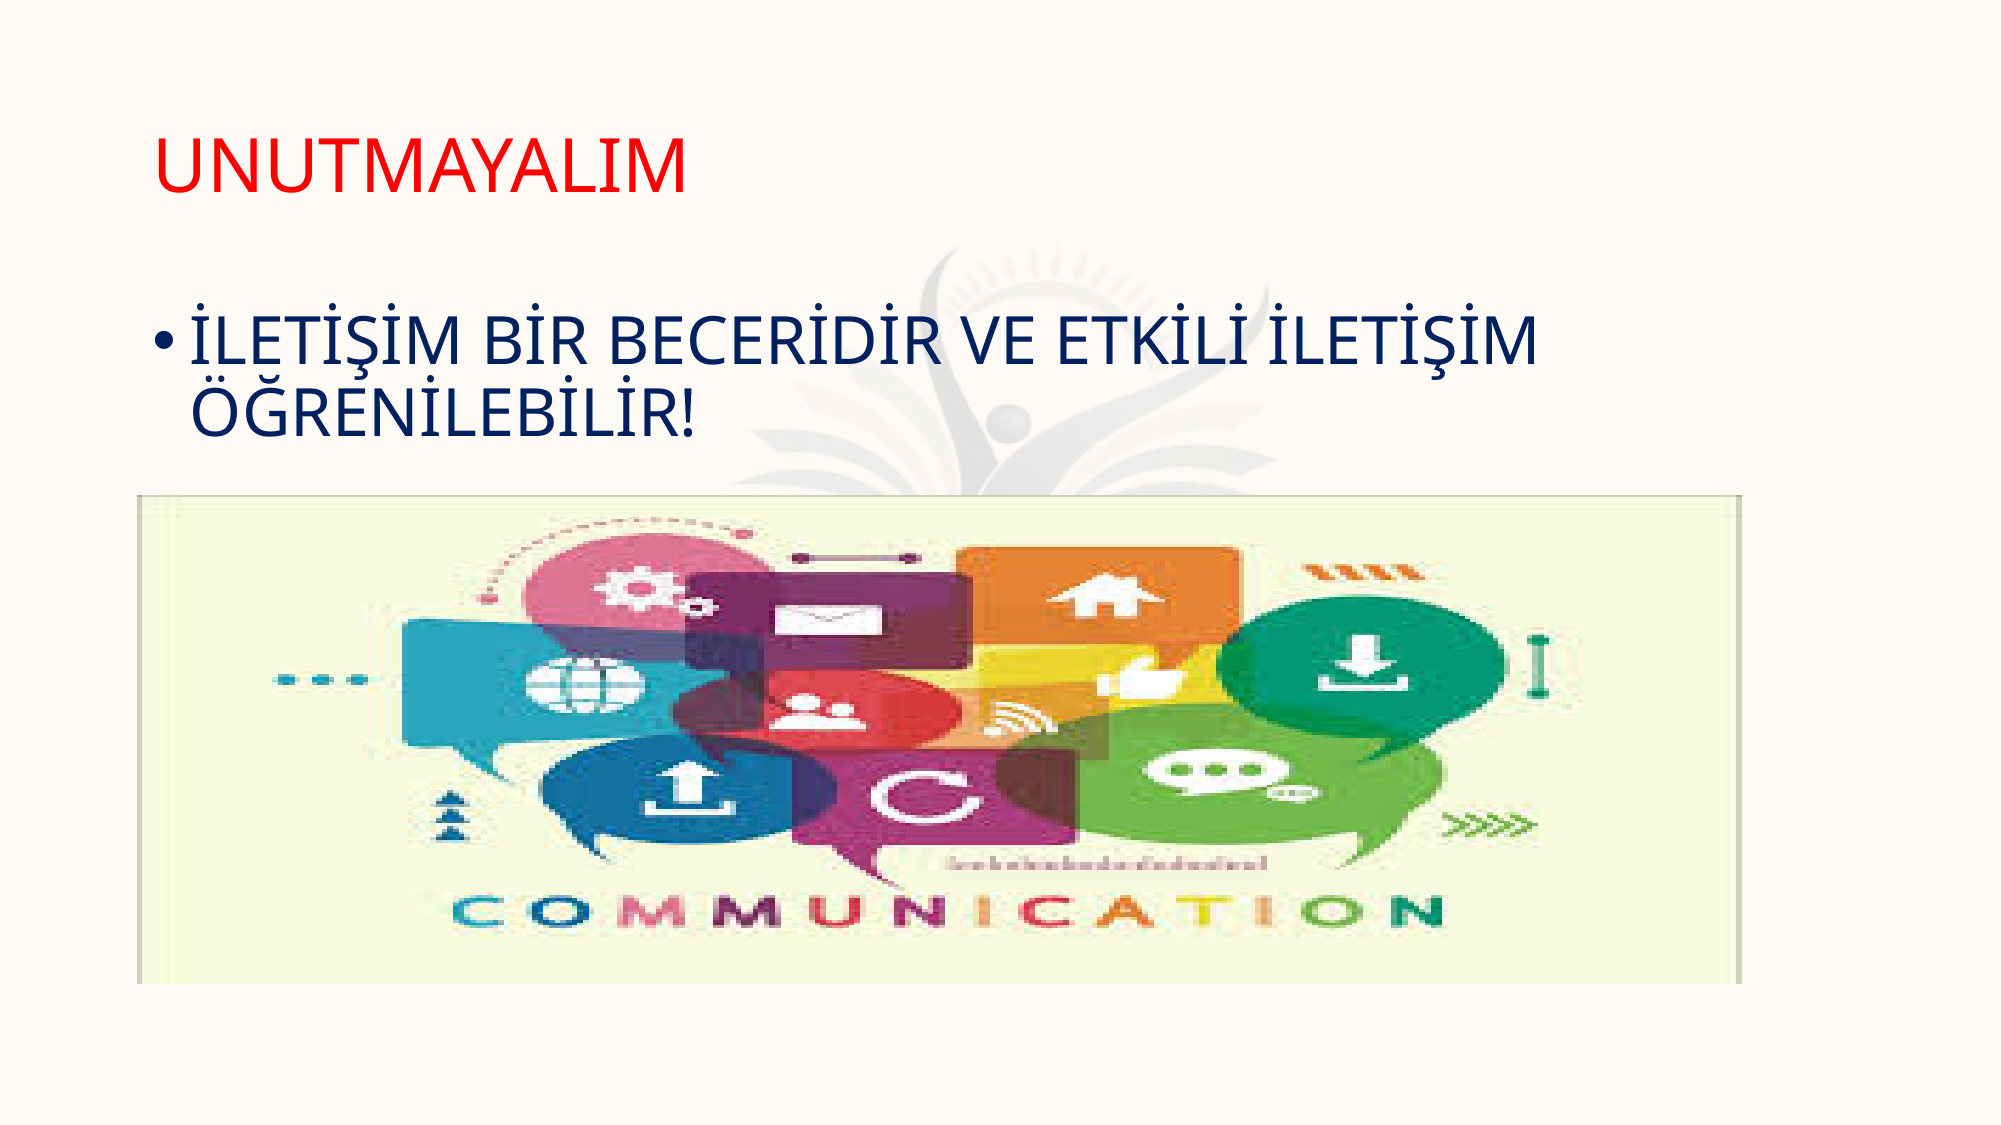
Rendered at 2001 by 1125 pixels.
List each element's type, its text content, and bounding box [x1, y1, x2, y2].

title UNUTMAYALIM [137, 59, 1863, 278]
list İLETİŞİM BİR BECERİDİR VE ETKİLİ İLETİŞİM ÖĞRENİLEBİLİR! [137, 299, 1863, 1014]
picture [137, 495, 1742, 984]
